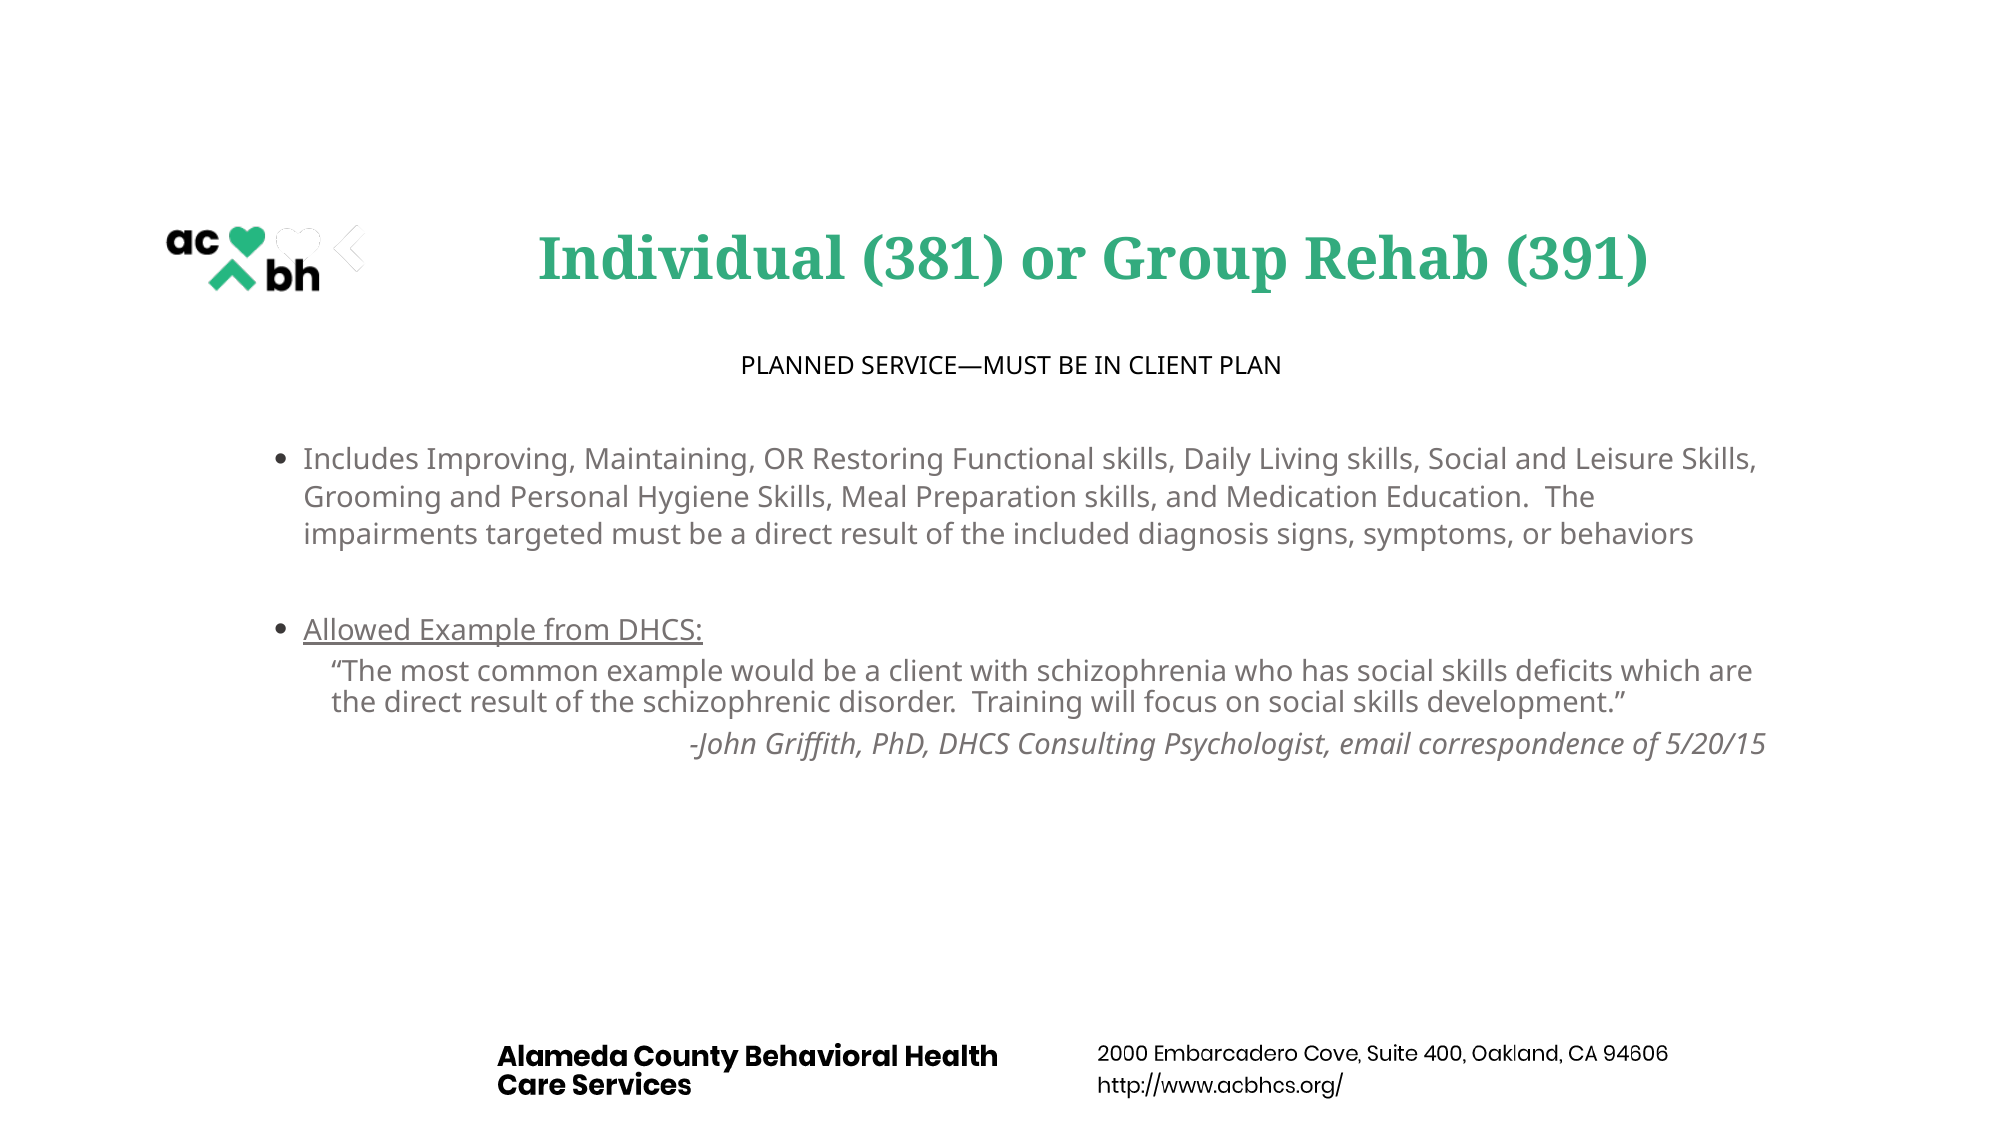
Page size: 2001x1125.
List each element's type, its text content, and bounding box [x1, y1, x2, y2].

slide_number 30 [1412, 1042, 1863, 1103]
picture [1086, 1034, 1671, 1103]
subtitle PLANNED SERVICE—MUST BE IN CLIENT PLAN Includes Improving, Maintaining, OR Restoring Functional skills, Daily Living skills, Social and Leisure Skills, Grooming and Personal Hygiene Skills, Meal Preparation skills, and Medication Education. The impairments targeted must be a direct result of the included diagnosis signs, symptoms, or behaviors Allowed Example from DHCS: “The most common example would be a client with schizophrenia who has social skills deficits which are the direct result of the schizophrenic disorder. Training will focus on social skills development.” -John Griffith, PhD, DHCS Consulting Psychologist, email correspondence of 5/20/15 [238, 334, 1783, 843]
title Individual (381) or Group Rehab (391) [494, 221, 1694, 301]
picture [151, 214, 391, 301]
picture [487, 1035, 1009, 1103]
